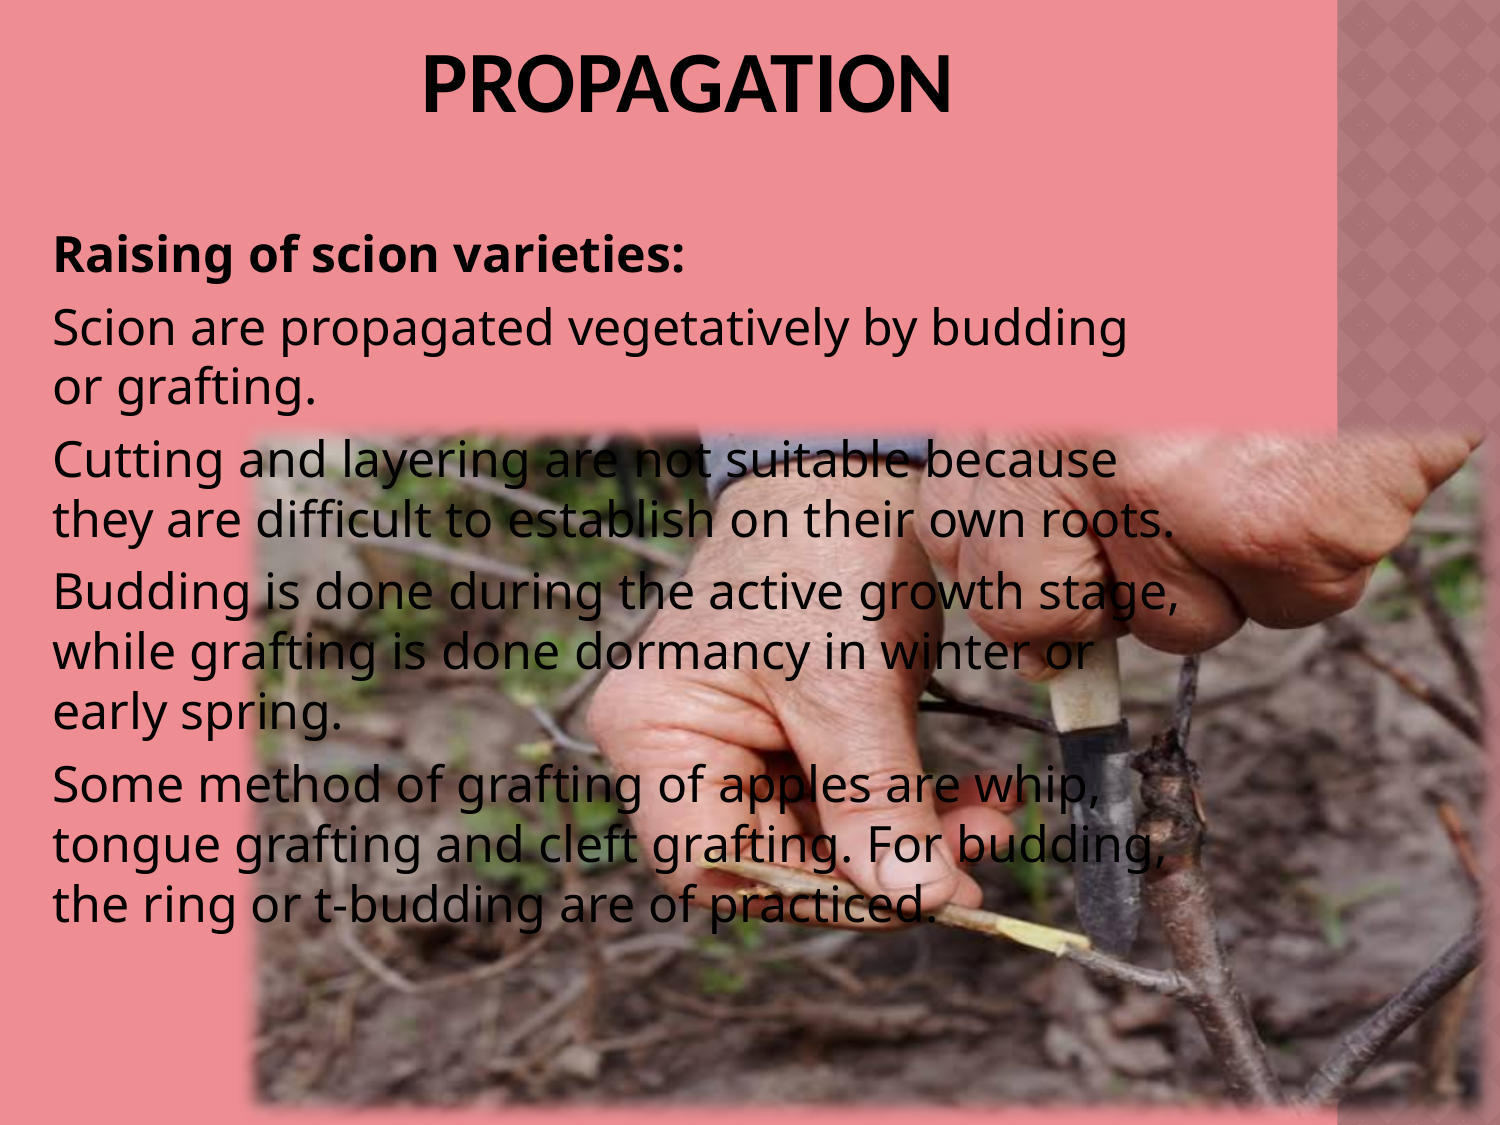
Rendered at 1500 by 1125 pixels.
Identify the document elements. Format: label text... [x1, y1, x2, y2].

picture [237, 418, 1500, 1125]
list Raising of scion varieties: Scion are propagated vegetatively by budding or grafting. Cutting and layering are not suitable because they are difficult to establish on their own roots. Budding is done during the active growth stage, while grafting is done dormancy in winter or early spring. Some method of grafting of apples are whip, tongue grafting and cleft grafting. For budding, the ring or t-budding are of practiced. [37, 137, 1202, 1000]
title propagation [174, 24, 1202, 137]
